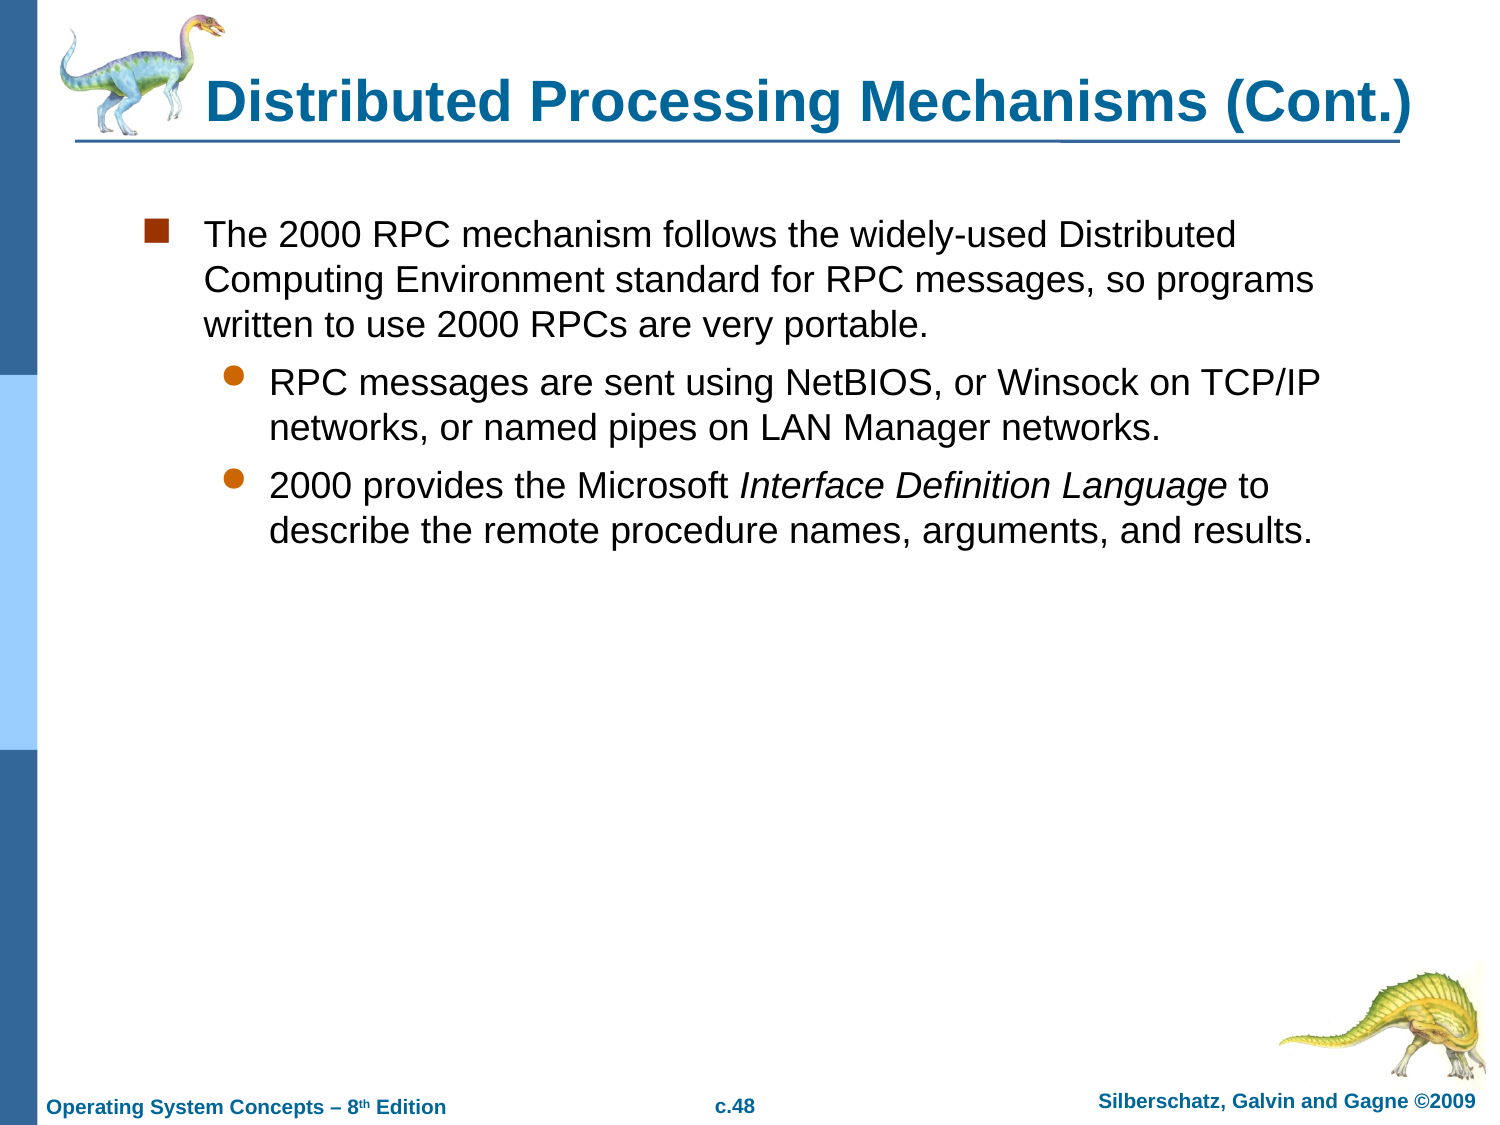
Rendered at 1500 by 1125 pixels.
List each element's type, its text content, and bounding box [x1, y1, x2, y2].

picture [46, 0, 243, 149]
list The 2000 RPC mechanism follows the widely-used Distributed Computing Environment standard for RPC messages, so programs written to use 2000 RPCs are very portable. RPC messages are sent using NetBIOS, or Winsock on TCP/IP networks, or named pipes on LAN Manager networks. 2000 provides the Microsoft Interface Definition Language to describe the remote procedure names, arguments, and results. [132, 202, 1389, 946]
title Distributed Processing Mechanisms (Cont.) [174, 65, 1445, 141]
picture [1275, 959, 1486, 1090]
